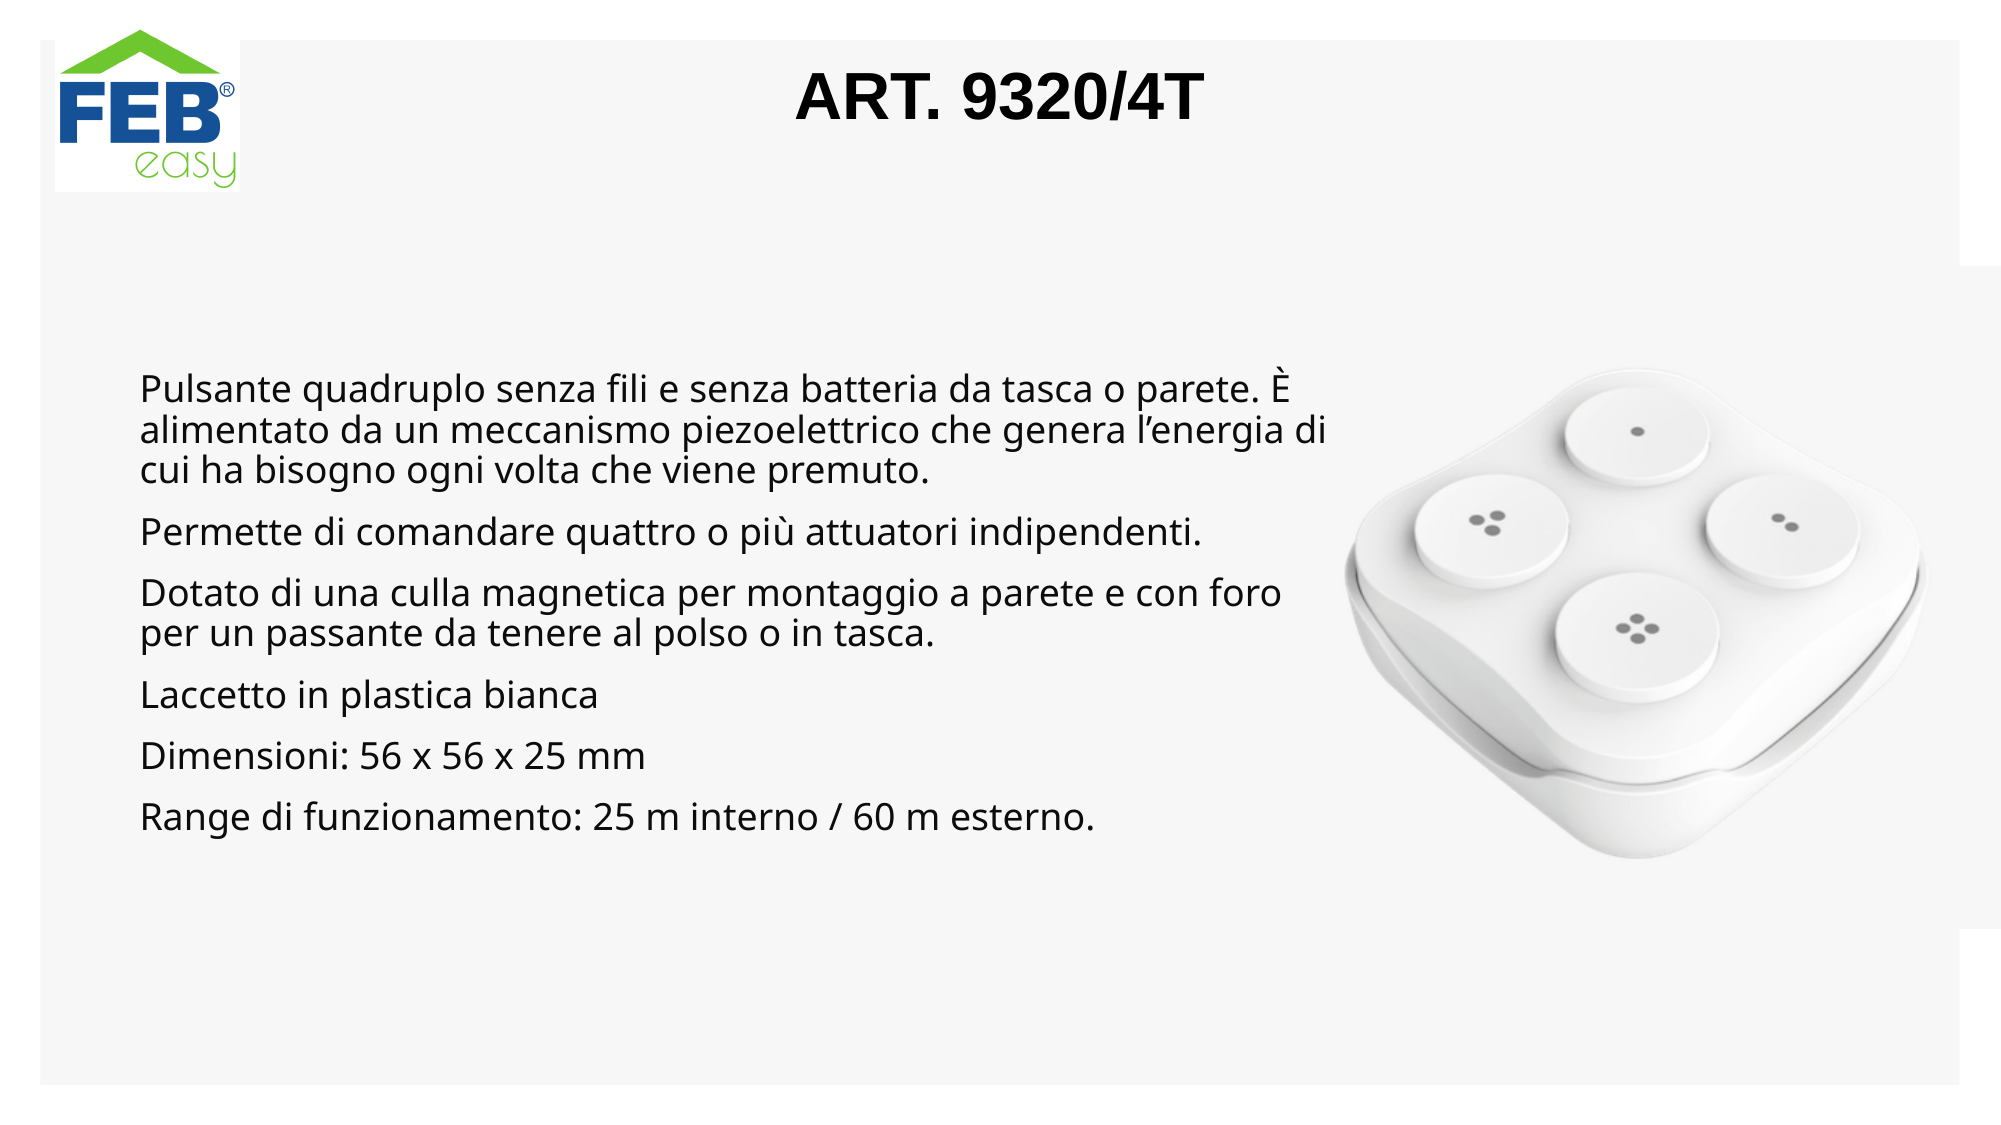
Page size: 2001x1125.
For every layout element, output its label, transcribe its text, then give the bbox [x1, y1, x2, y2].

subtitle Pulsante quadruplo senza fili e senza batteria da tasca o parete. È alimentato da un meccanismo piezoelettrico che genera l’energia di cui ha bisogno ogni volta che viene premuto. Permette di comandare quattro o più attuatori indipendenti. Dotato di una culla magnetica per montaggio a parete e con foro per un passante da tenere al polso o in tasca. Laccetto in plastica bianca Dimensioni: 56 x 56 x 25 mm Range di funzionamento: 25 m interno / 60 m esterno. [124, 363, 1361, 948]
picture [1257, 266, 2001, 929]
picture [55, 26, 240, 192]
title ART. 9320/4T [381, 18, 1619, 142]
